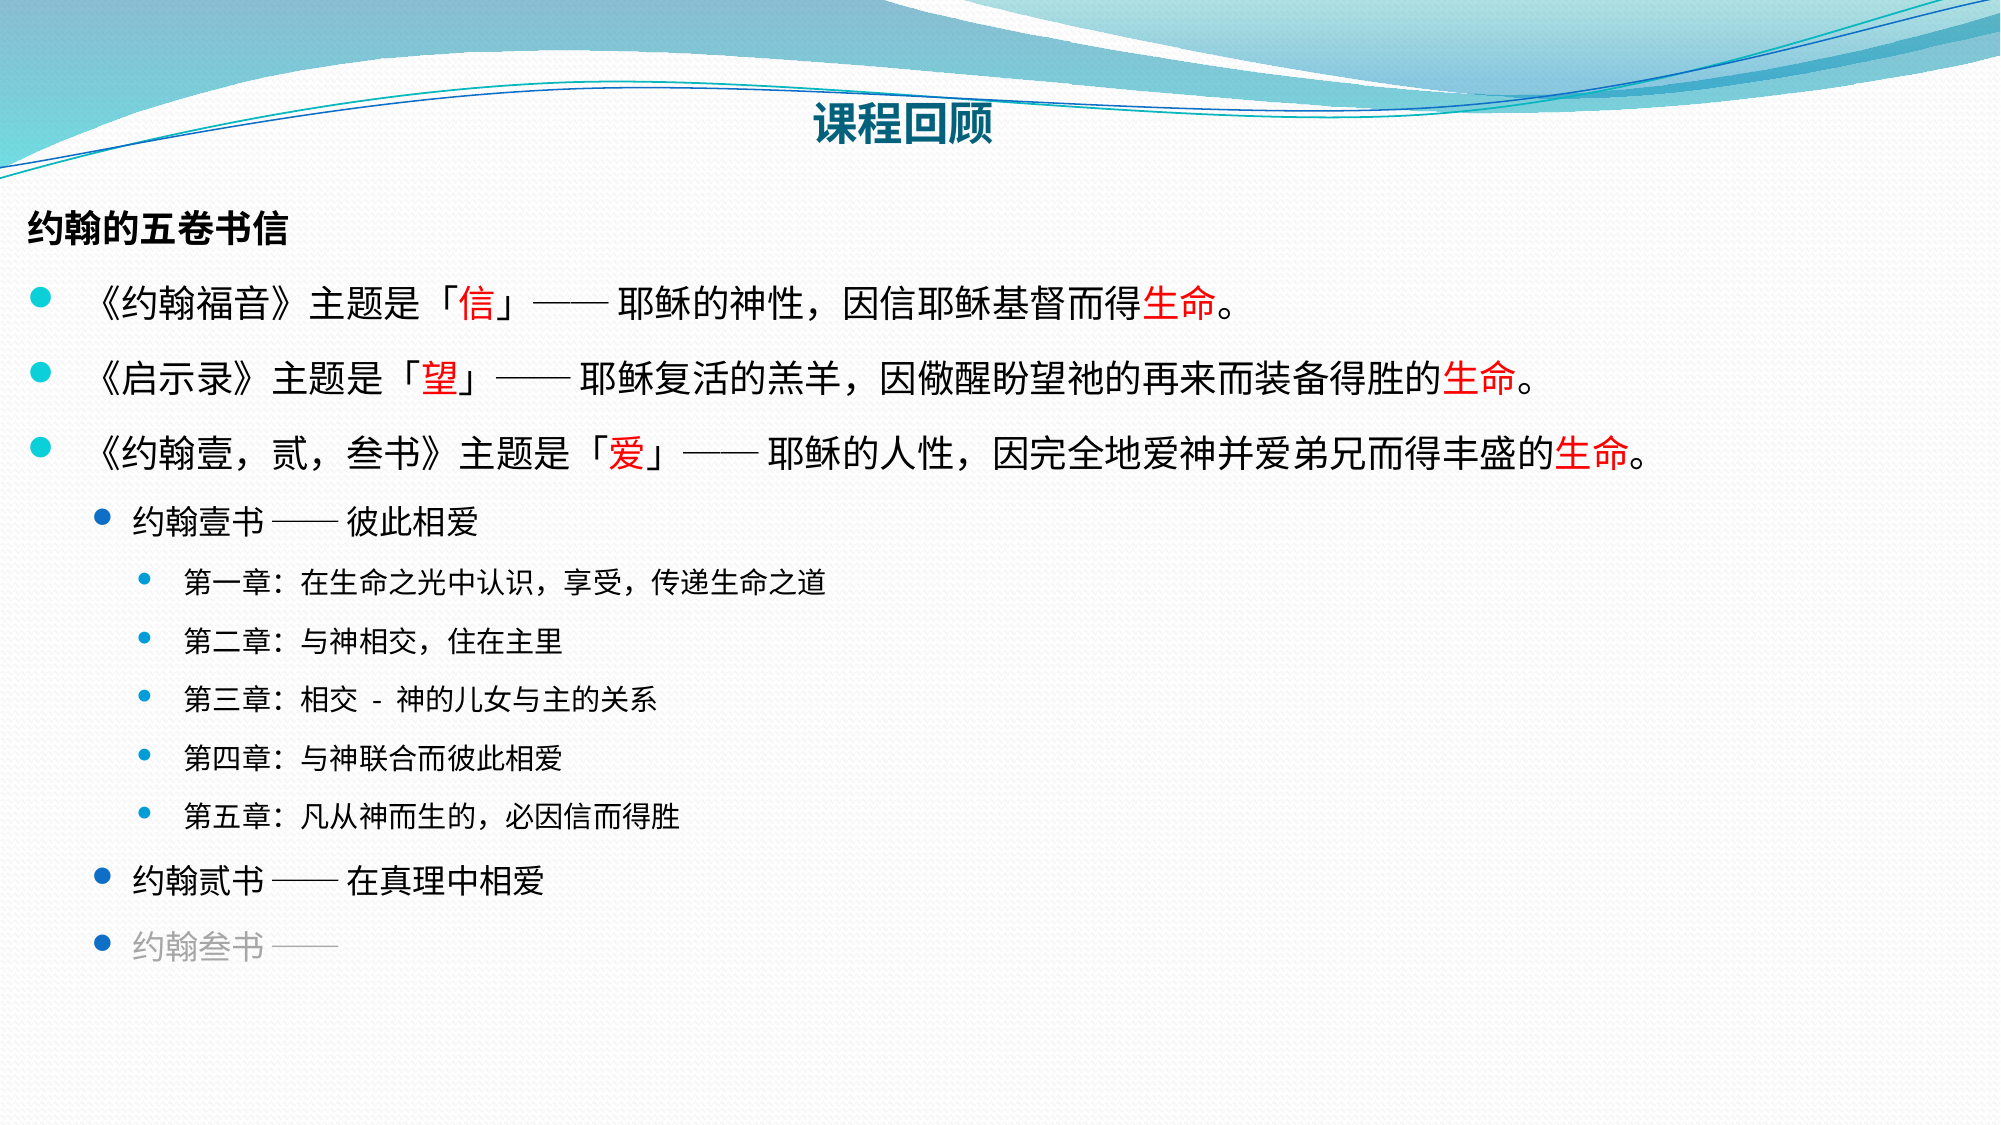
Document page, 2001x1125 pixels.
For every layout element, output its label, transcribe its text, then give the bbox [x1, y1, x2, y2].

title 课程回顾 [812, 87, 1050, 150]
list 约翰的五卷书信 《约翰福音》主题是「信」── 耶稣的神性，因信耶稣基督而得生命。 《启示录》主题是「望」── 耶稣复活的羔羊，因儆醒盼望祂的再来而装备得胜的生命。 《约翰壹，贰，叁书》主题是「爱」── 耶稣的人性，因完全地爱神并爱弟兄而得丰盛的生命。 约翰壹书 ── 彼此相爱 第一章：在生命之光中认识，享受，传递生命之道 第二章：与神相交，住在主里 第三章：相交 - 神的儿女与主的关系 第四章：与神联合而彼此相爱 第五章：凡从神而生的，必因信而得胜 约翰贰书 ── 在真理中相爱 约翰叁书 ── [12, 174, 2000, 1125]
